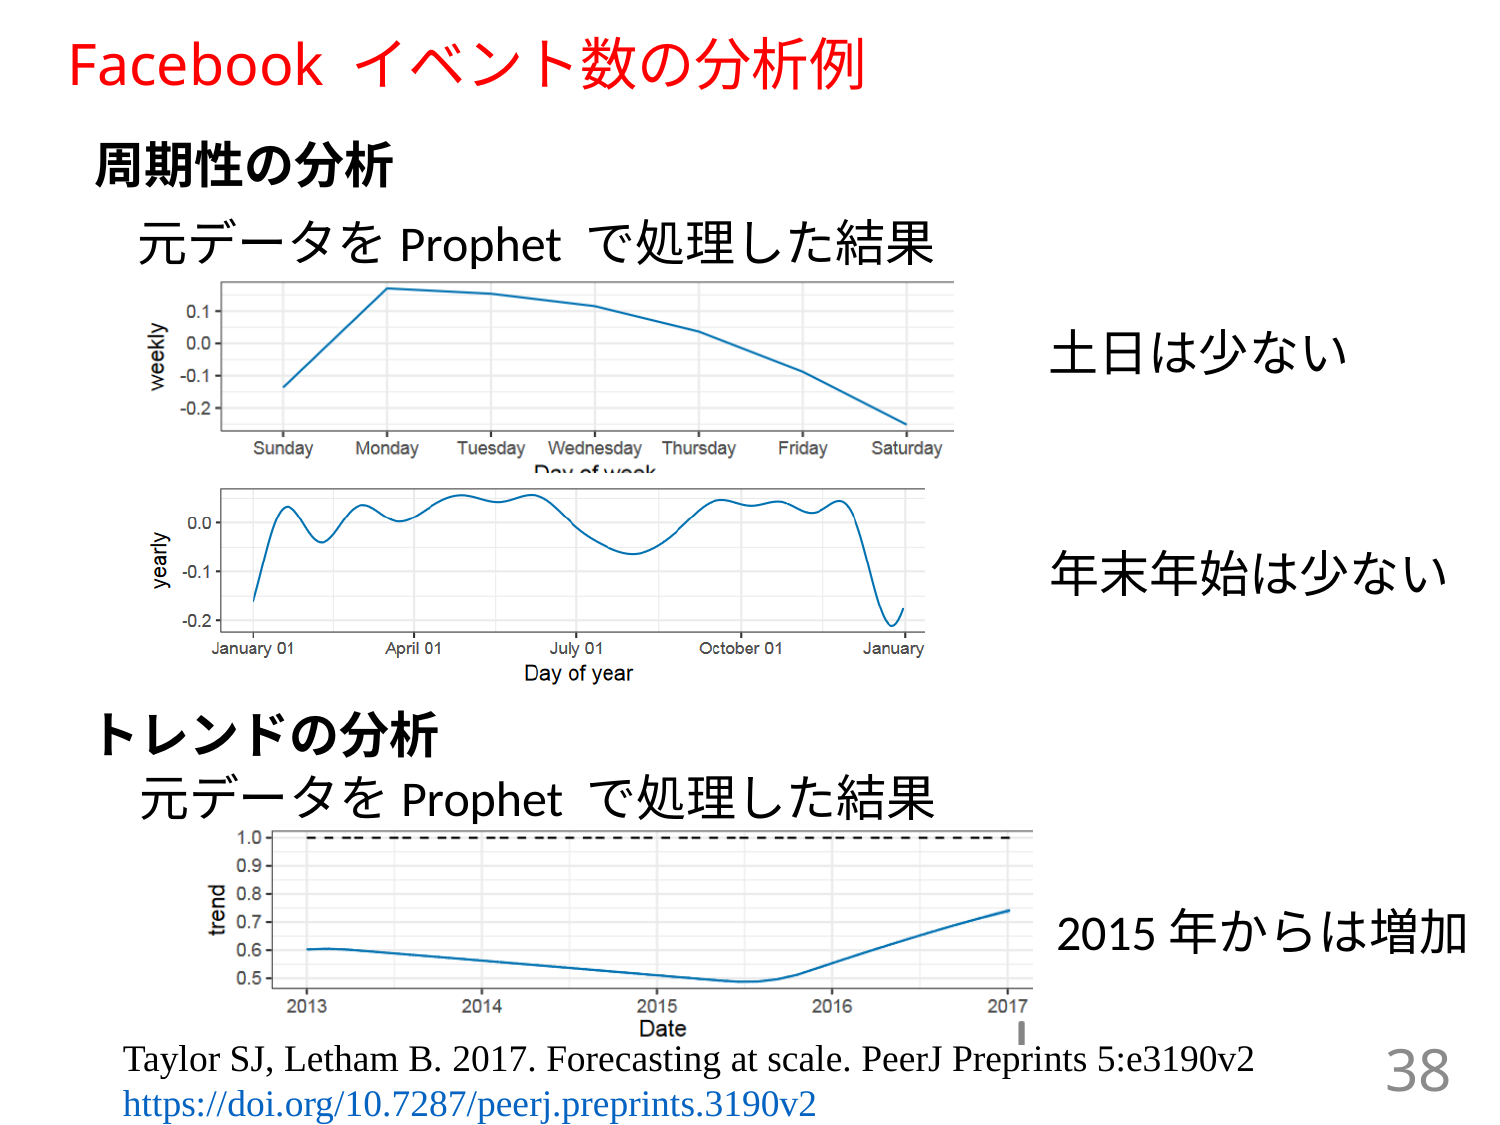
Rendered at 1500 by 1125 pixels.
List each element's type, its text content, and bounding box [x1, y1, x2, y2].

picture [189, 796, 1033, 1045]
text_box Taylor SJ, Letham B. 2017. Forecasting at scale. PeerJ Preprints 5:e3190v2 https://doi.org/10.7287/peerj.preprints.3190v2 [108, 1026, 1336, 1125]
text_box 元データをProphet で処理した結果 [122, 204, 951, 280]
text_box 2015年からは増加 [1041, 892, 1484, 968]
text_box 土日は少ない [1034, 313, 1364, 389]
text_box 年末年始は少ない [1034, 534, 1465, 610]
slide_number 38 [1336, 1042, 1467, 1103]
text_box トレンドの分析 [74, 696, 455, 772]
text_box 周期性の分析 [79, 126, 410, 202]
picture [134, 264, 954, 695]
text_box 元データをProphet で処理した結果 [124, 759, 952, 834]
title Facebook イベント数の分析例 [52, 28, 1441, 106]
